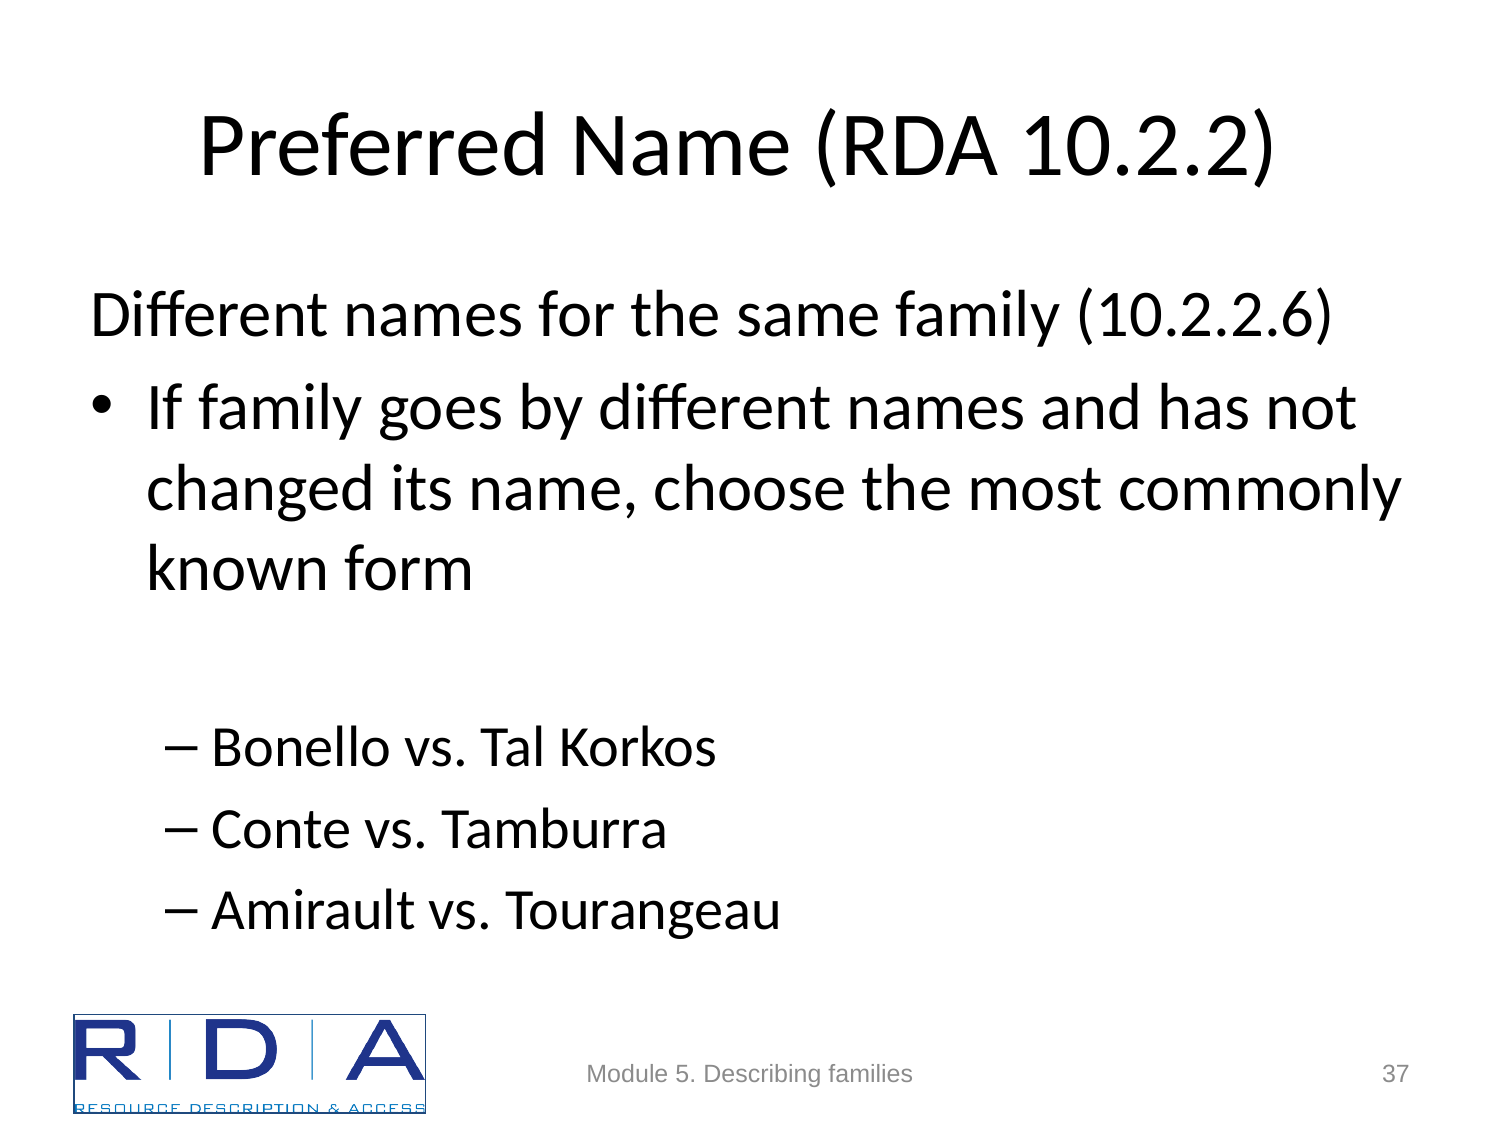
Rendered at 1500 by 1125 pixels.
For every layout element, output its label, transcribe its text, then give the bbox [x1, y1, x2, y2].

list Different names for the same family (10.2.2.6) If family goes by different names and has not changed its name, choose the most commonly known form Bonello vs. Tal Korkos Conte vs. Tamburra Amirault vs. Tourangeau [75, 262, 1425, 1005]
footer Module 5. Describing families [512, 1042, 988, 1103]
picture [75, 1015, 425, 1112]
slide_number 37 [1074, 1042, 1425, 1103]
title Preferred Name (RDA 10.2.2) [75, 45, 1425, 233]
